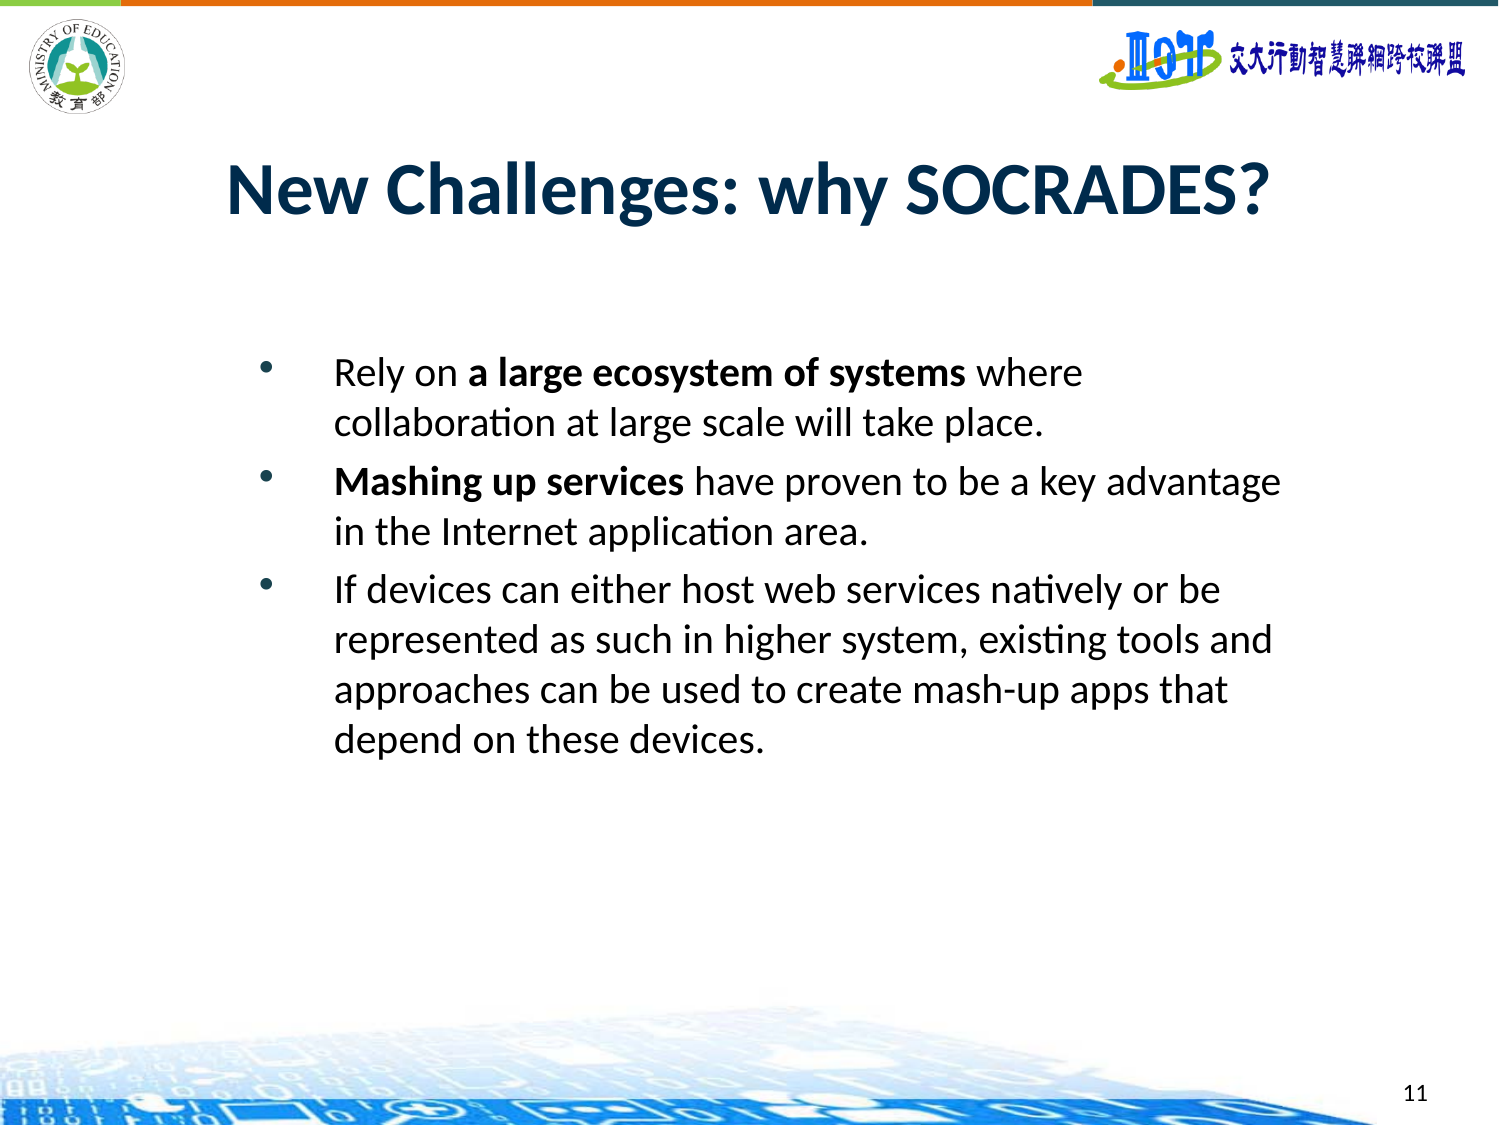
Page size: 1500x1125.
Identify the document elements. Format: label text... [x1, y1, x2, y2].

slide_number 11 [1387, 1069, 1484, 1125]
picture [0, 987, 1377, 1125]
picture [1099, 30, 1465, 90]
list Rely on a large ecosystem of systems where collaboration at large scale will take place. Mashing up services have proven to be a key advantage in the Internet application area. If devices can either host web services natively or be represented as such in higher system, existing tools and approaches can be used to create mash-up apps that depend on these devices. [243, 337, 1317, 988]
title New Challenges: why SOCRADES? [75, 101, 1425, 268]
picture [29, 19, 125, 114]
